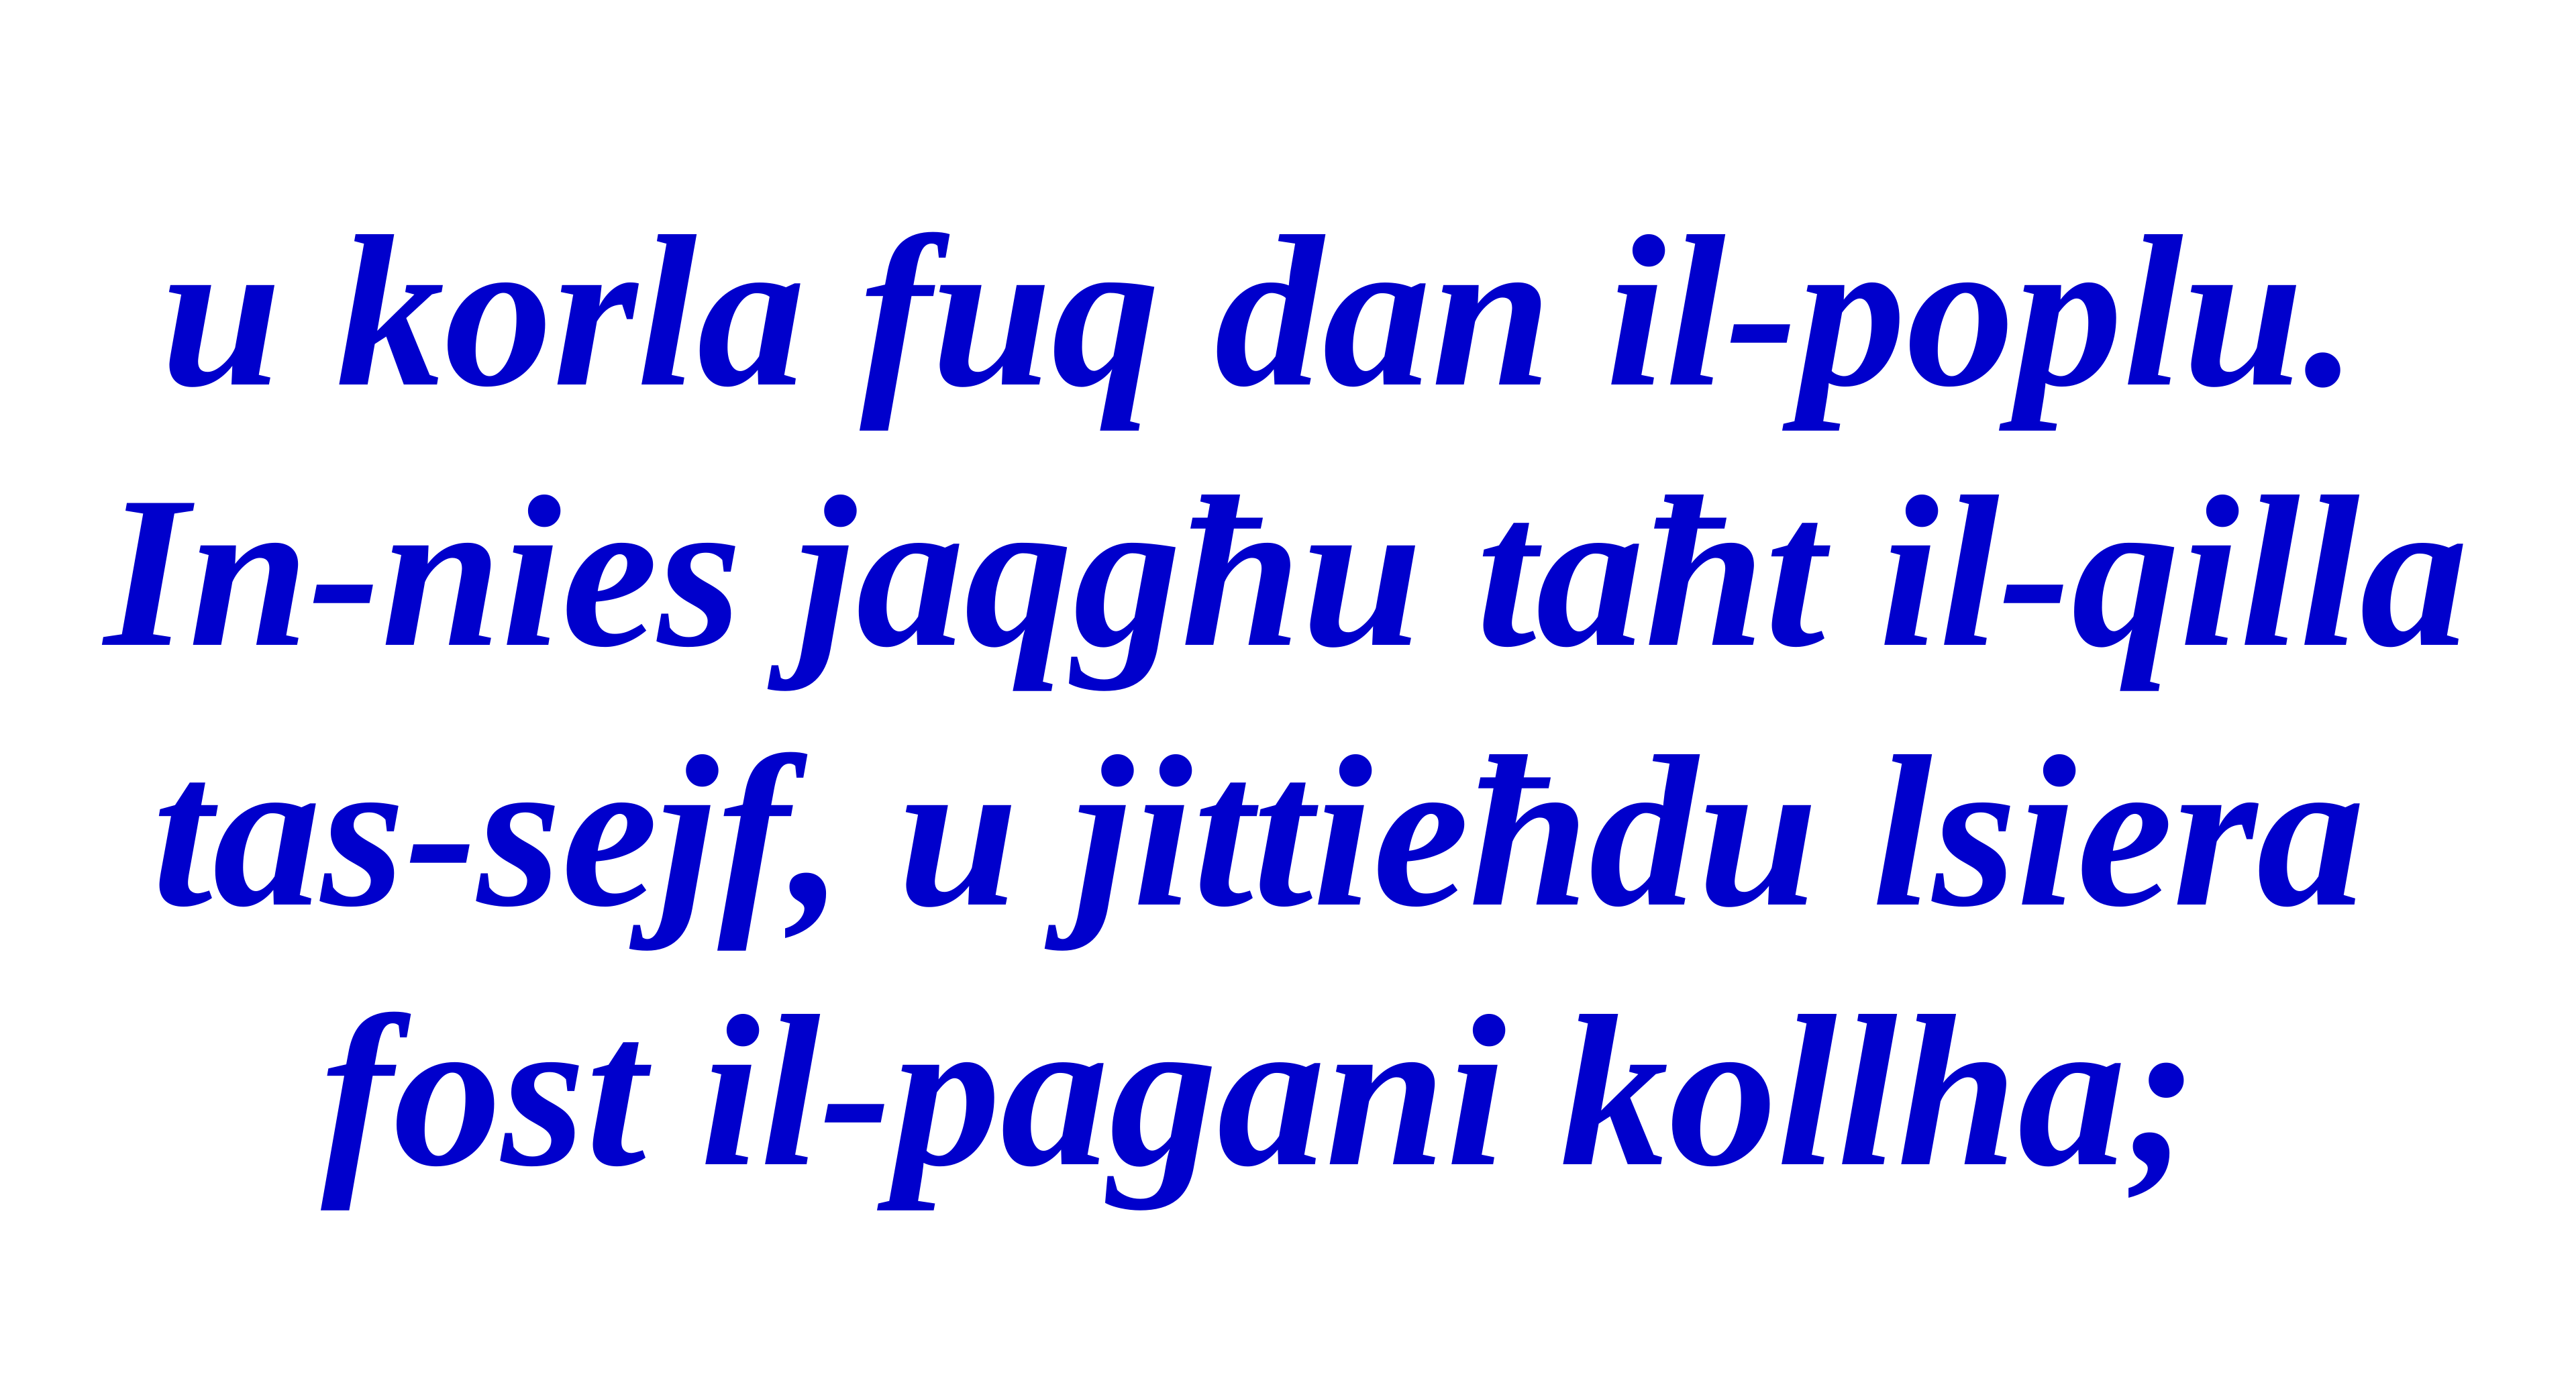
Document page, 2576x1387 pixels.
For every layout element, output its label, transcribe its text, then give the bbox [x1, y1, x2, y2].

text_box u korla fuq dan il-poplu. In-nies jaqgħu taħt il-qilla tas-sejf, u jittieħdu lsiera fost il-pagani kollha; [57, 163, 2519, 1213]
